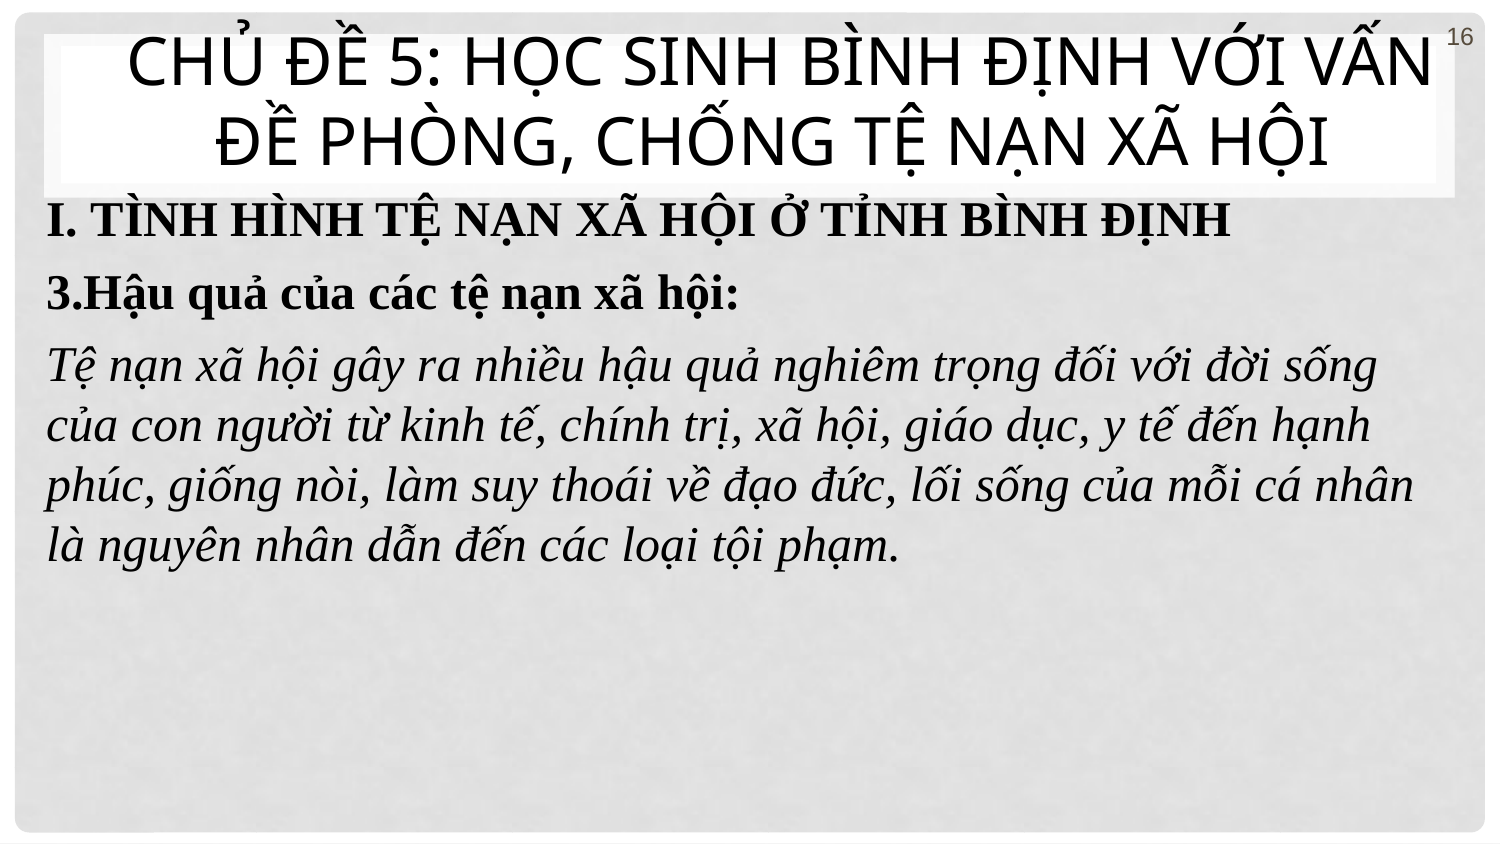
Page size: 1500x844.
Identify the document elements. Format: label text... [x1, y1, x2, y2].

list I. TÌNH HÌNH TỆ NẠN XÃ HỘI Ở TỈNH BÌNH ĐỊNH 3.Hậu quả của các tệ nạn xã hội: Tệ nạn xã hội gây ra nhiều hậu quả nghiêm trọng đối với đời sống của con người từ kinh tế, chính trị, xã hội, giáo dục, y tế đến hạnh phúc, giống nòi, làm suy thoái về đạo đức, lối sống của mỗi cá nhân là nguyên nhân dẫn đến các loại tội phạm. [24, 171, 1463, 844]
title Chủ đề 5: HỌC SINH BÌNH ĐỊNH VỚI VẤN ĐỀ PHÒNG, CHỐNG TỆ NẠN XÃ HỘI [69, 121, 1495, 194]
slide_number 16 [1399, 5, 1490, 70]
